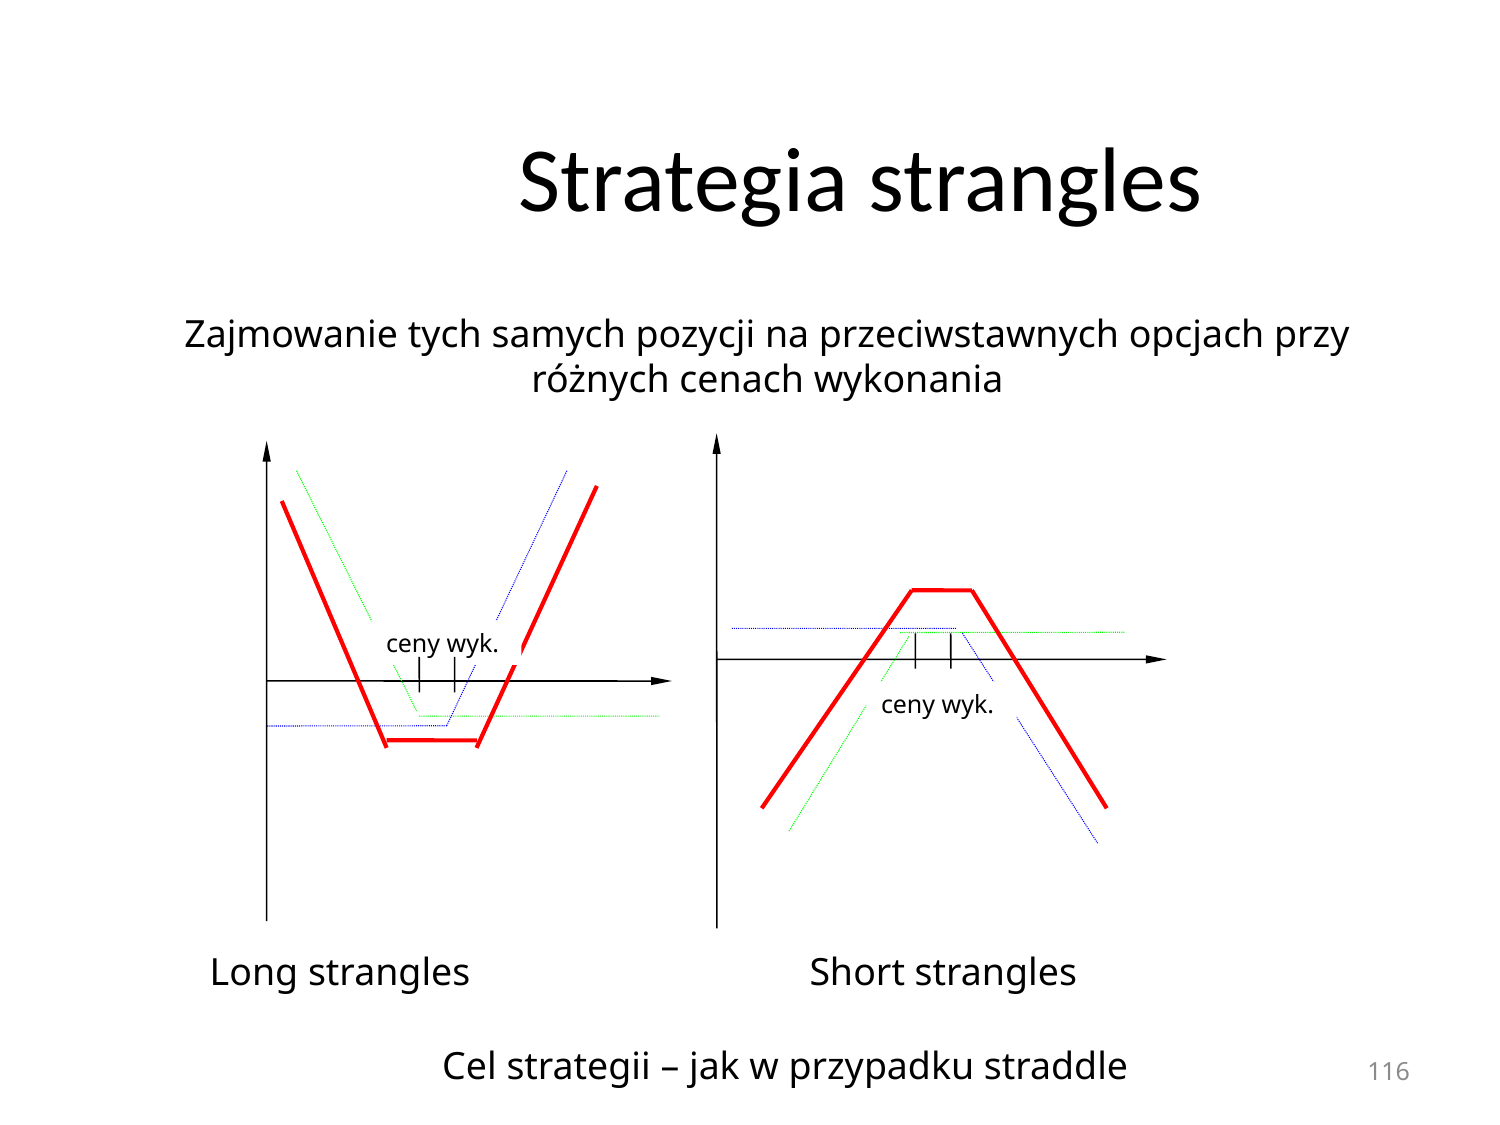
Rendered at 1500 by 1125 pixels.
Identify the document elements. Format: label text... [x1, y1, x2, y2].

text_box [1015, 655, 1167, 664]
title Strategia strangles [221, 54, 1500, 295]
text_box [262, 440, 271, 680]
text_box Long strangles Short strangles [194, 940, 1317, 1001]
text_box ceny wyk. [866, 681, 1017, 727]
text_box [508, 676, 672, 686]
slide_number 116 [1074, 1042, 1425, 1103]
text_box Cel strategii – jak w przypadku straddle [206, 1034, 1365, 1095]
text_box [712, 433, 721, 929]
text_box Zajmowanie tych samych pozycji na przeciwstawnych opcjach przy różnych cenach wykonania [147, 302, 1388, 408]
text_box ceny wyk. [371, 620, 522, 665]
